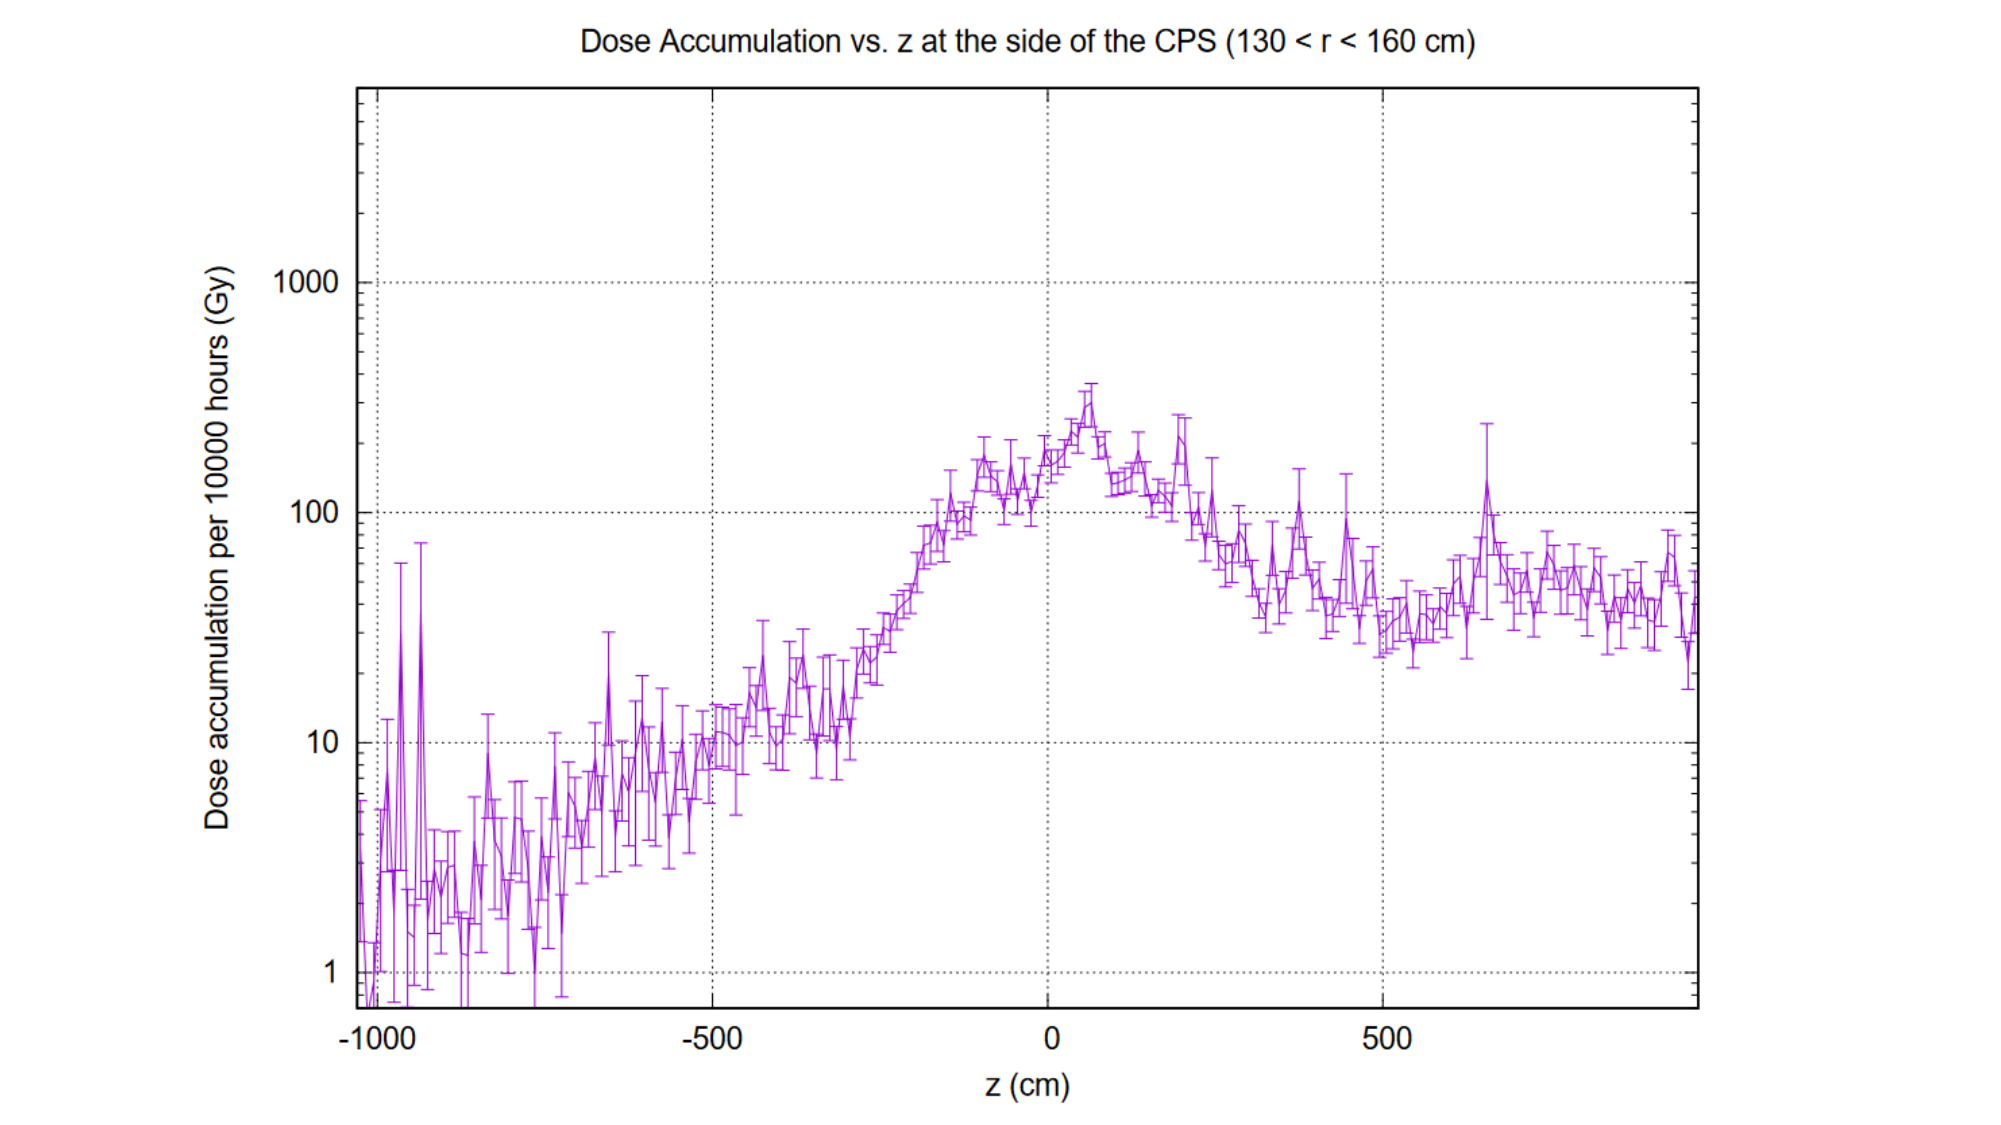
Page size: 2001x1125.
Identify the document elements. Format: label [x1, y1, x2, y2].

picture [191, 0, 1739, 1125]
